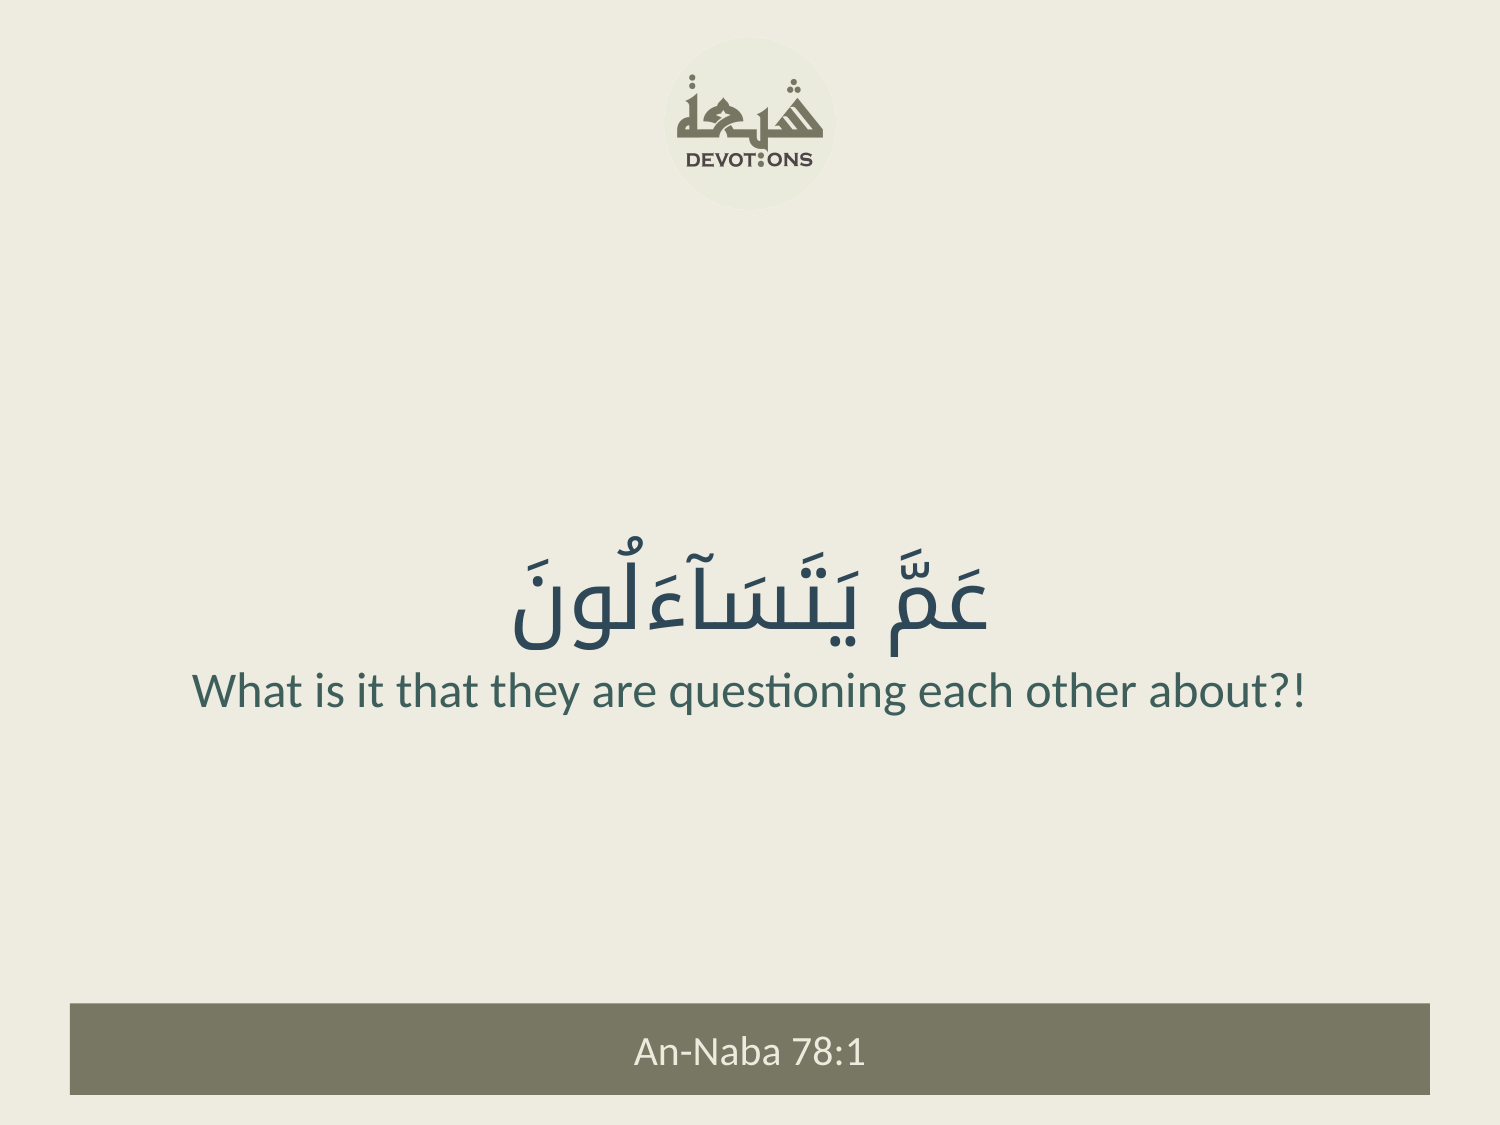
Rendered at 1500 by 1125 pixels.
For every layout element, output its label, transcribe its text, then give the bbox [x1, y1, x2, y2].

list عَمَّ يَتَسَآءَلُونَ What is it that they are questioning each other about?! [69, 203, 1430, 1003]
list An-Naba 78:1 [69, 1003, 1430, 1095]
picture [656, 29, 844, 203]
